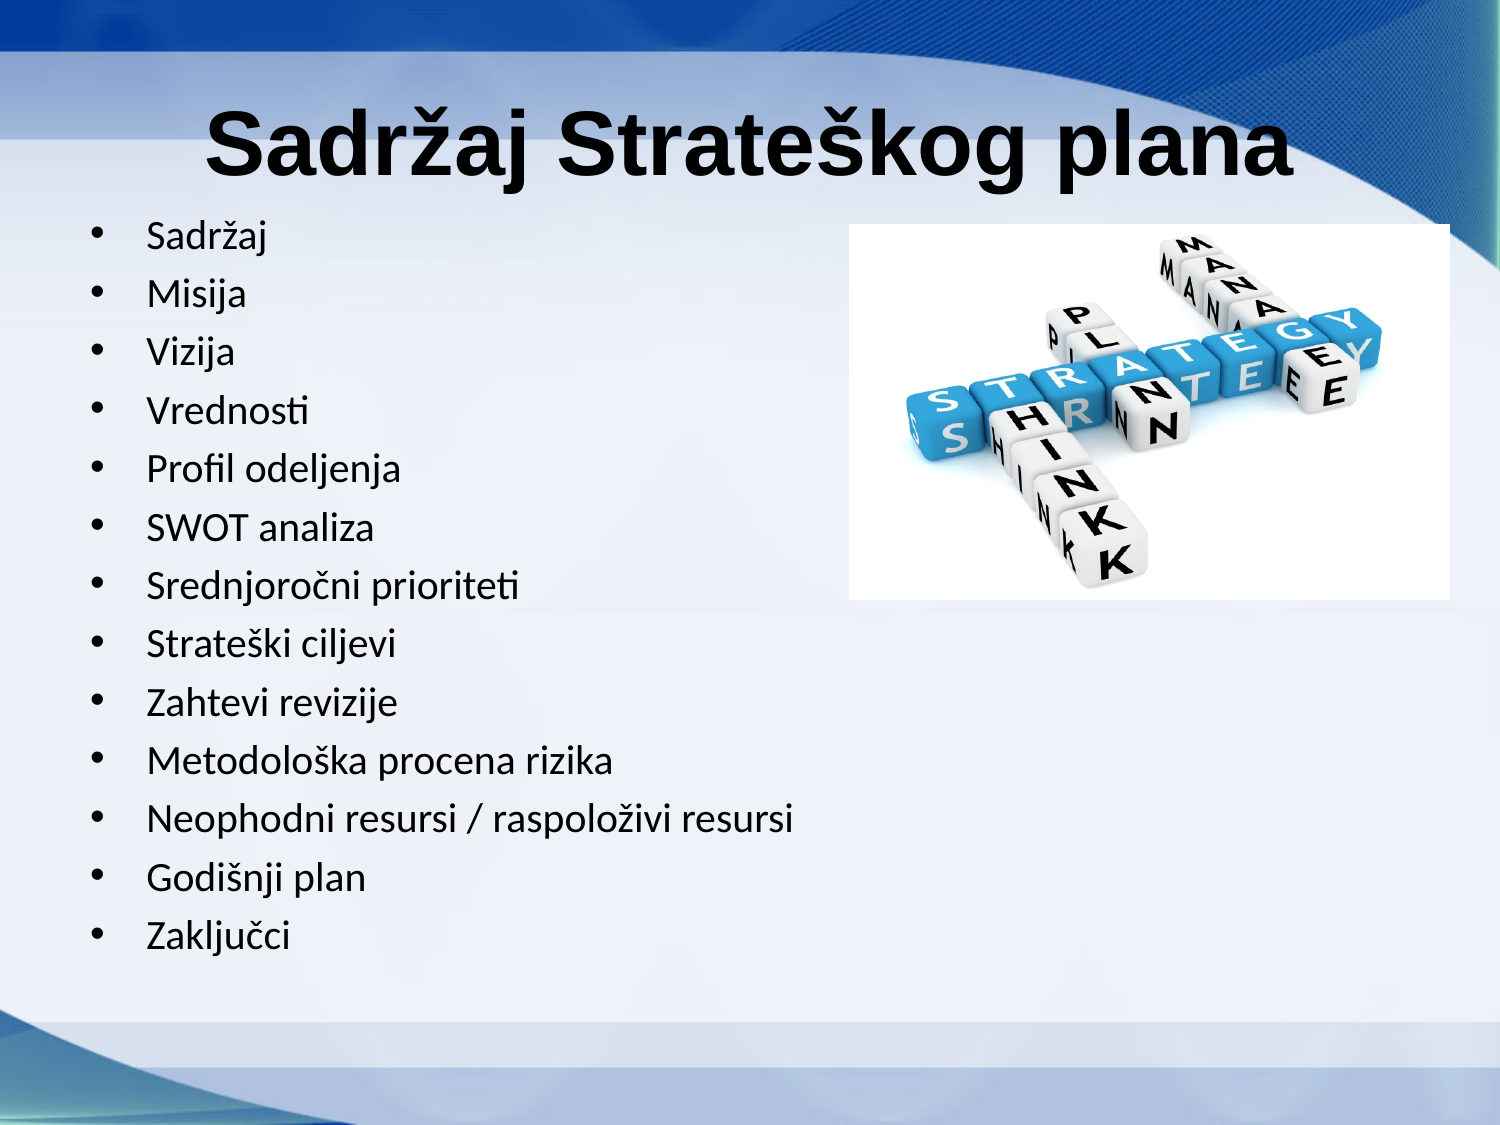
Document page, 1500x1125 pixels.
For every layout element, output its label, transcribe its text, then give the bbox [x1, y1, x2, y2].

picture [0, 0, 1500, 1125]
title Sadržaj Strateškog plana [75, 45, 1425, 200]
list Sadržaj Misija Vizija Vrednosti Profil odeljenja SWOT analiza Srednjoročni prioriteti Strateški ciljevi Zahtevi revizije Metodološka procena rizika Neophodni resursi / raspoloživi resursi Godišnji plan Zaključci [75, 200, 1425, 1038]
